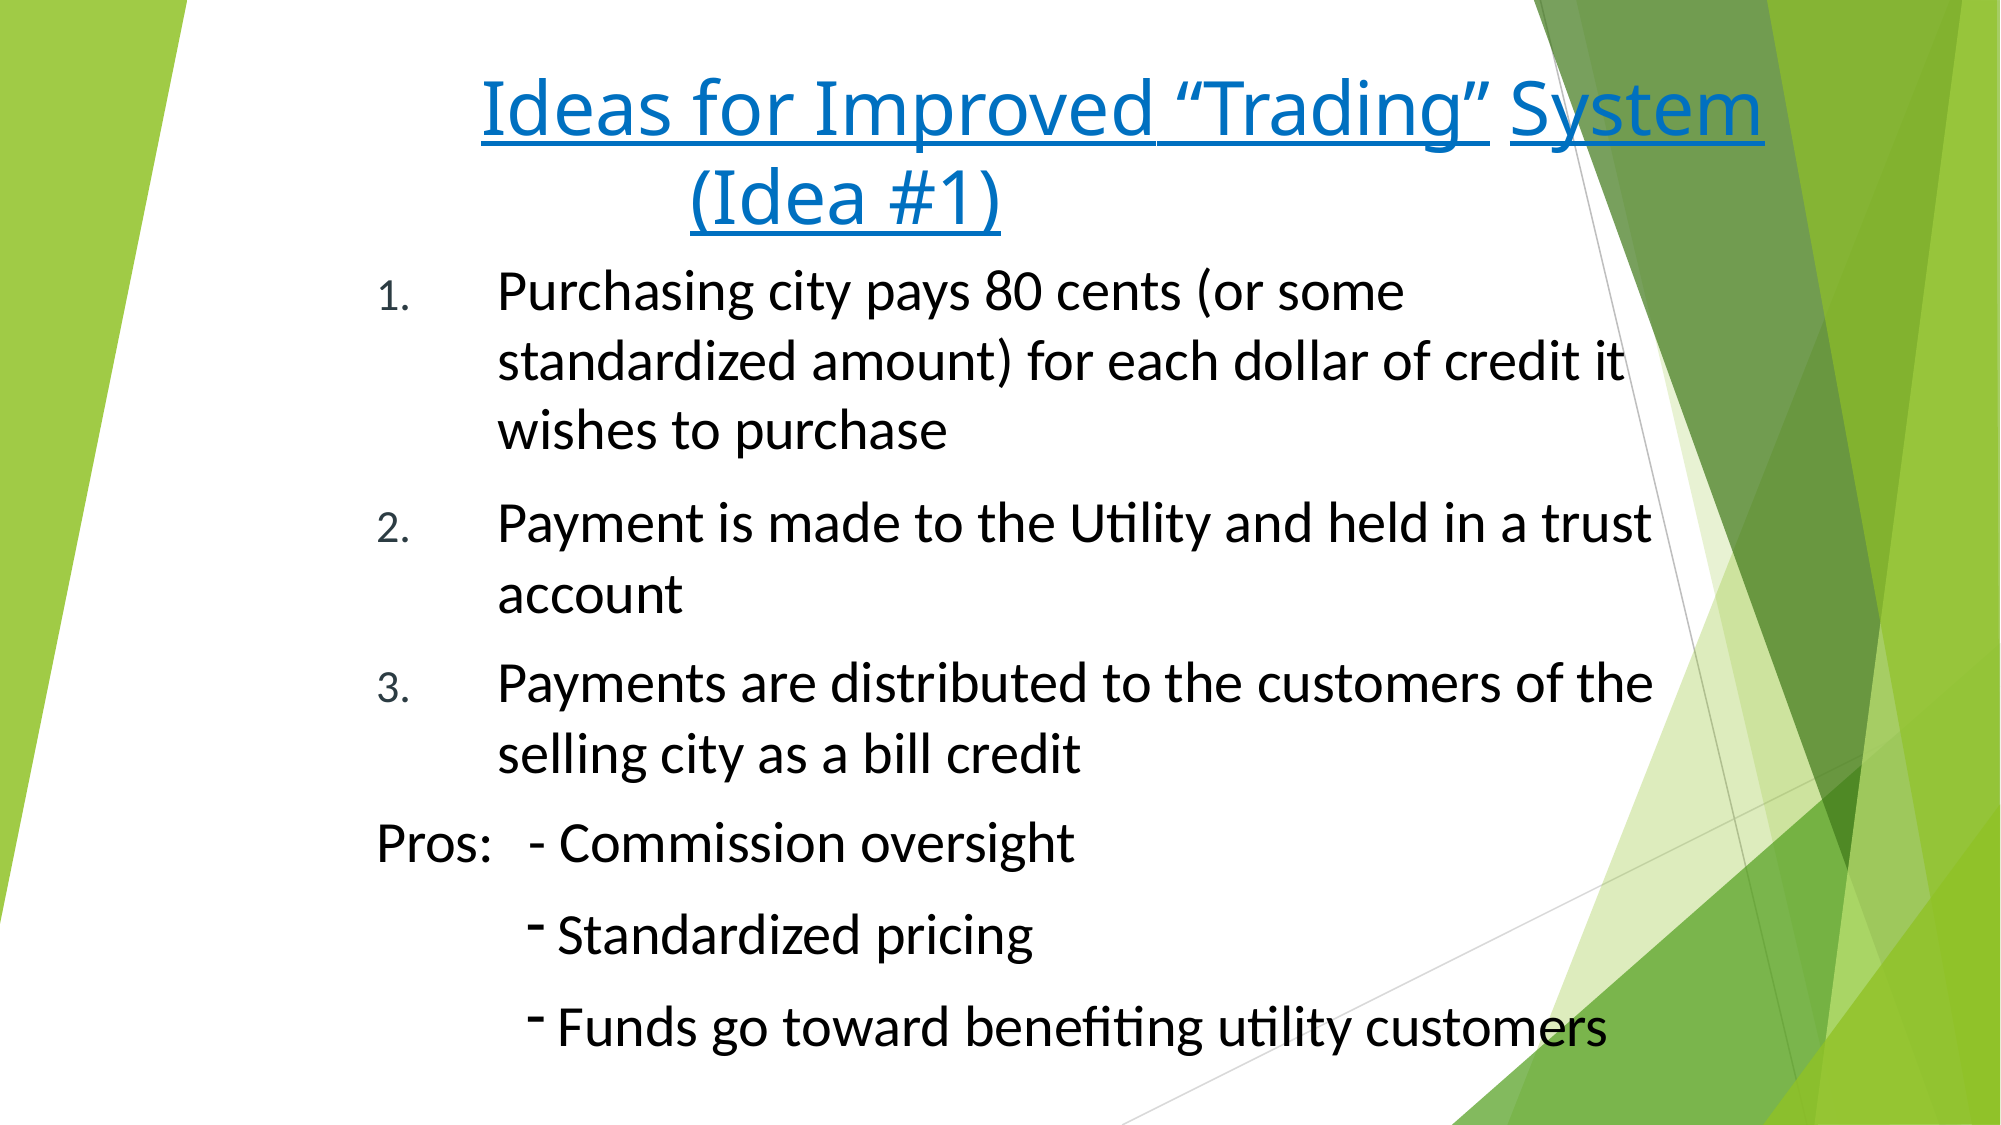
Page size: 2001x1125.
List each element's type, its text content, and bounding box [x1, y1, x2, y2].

text_box Purchasing city pays 80 cents (or some standardized amount) for each dollar of credit it wishes to purchase Payment is made to the Utility and held in a trust account Payments are distributed to the customers of the selling city as a bill credit Pros: - Commission oversight Standardized pricing Funds go toward benefiting utility customers [374, 253, 1661, 1058]
title Ideas for Improved “Trading” System (Idea #1) [479, 56, 1787, 249]
